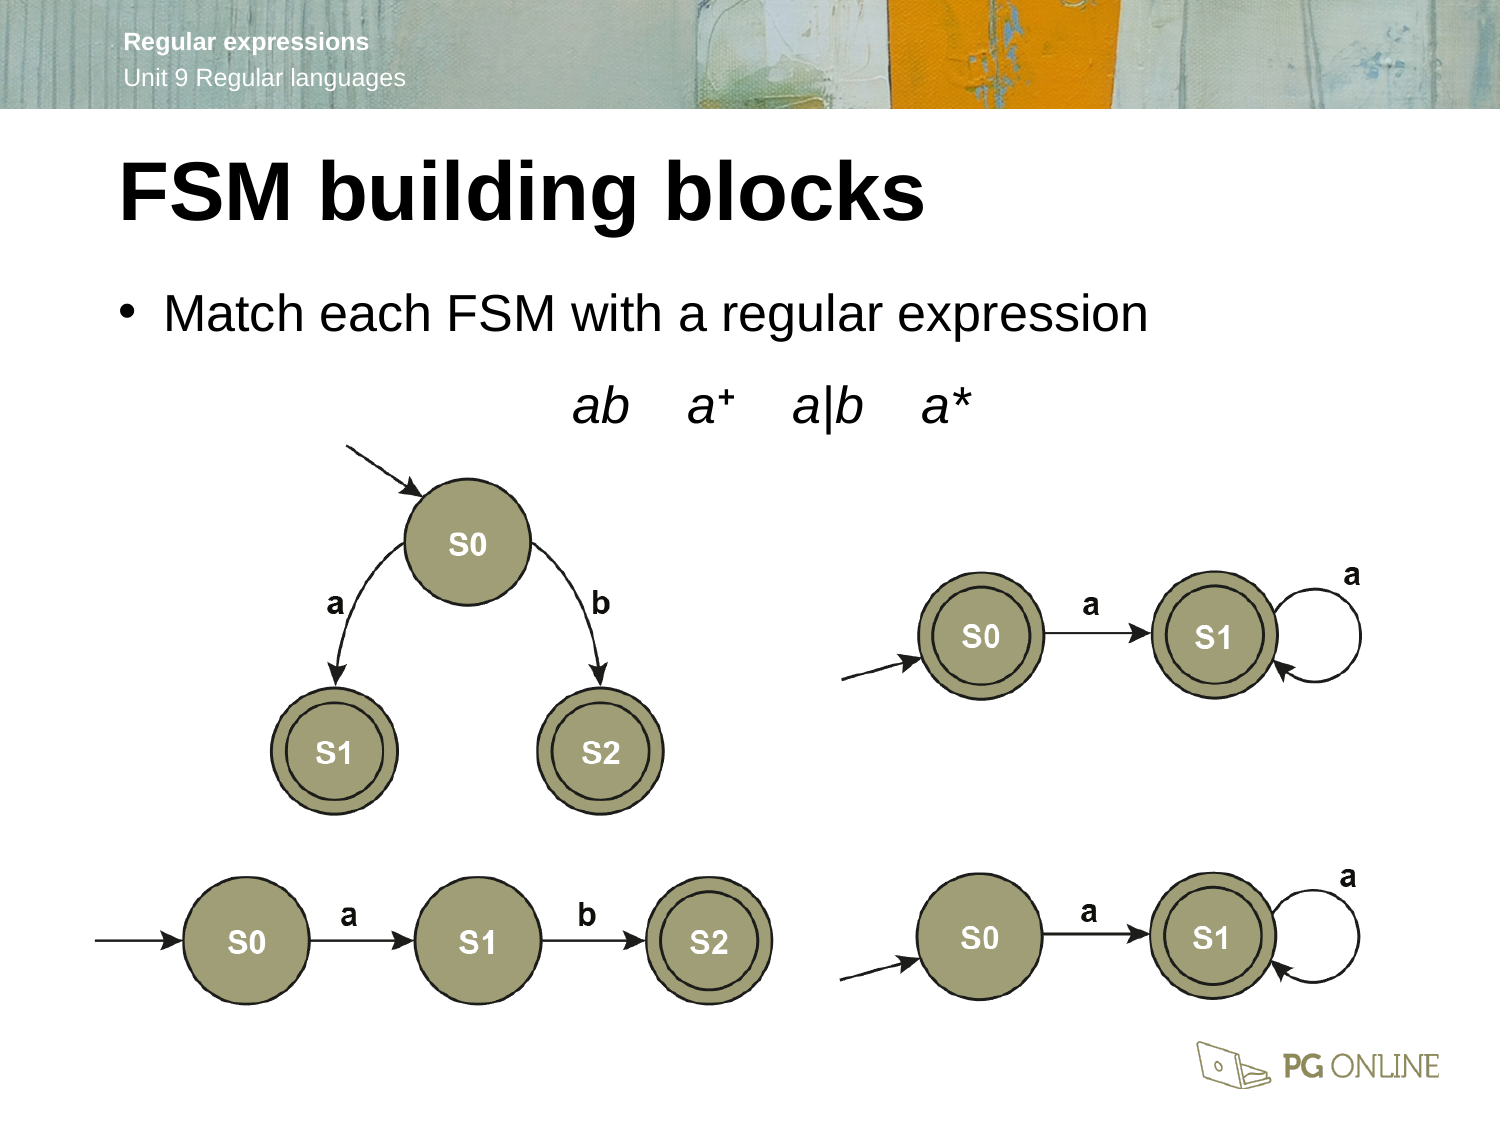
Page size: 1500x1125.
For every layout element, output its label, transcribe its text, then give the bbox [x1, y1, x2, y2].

picture [260, 437, 670, 829]
picture [0, 0, 1500, 109]
picture [835, 862, 1364, 1005]
list Match each FSM with a regular expression ab a+ a|b a* [118, 279, 1440, 847]
picture [87, 866, 780, 1013]
list FSM building blocks [118, 148, 1401, 259]
picture [836, 562, 1368, 704]
